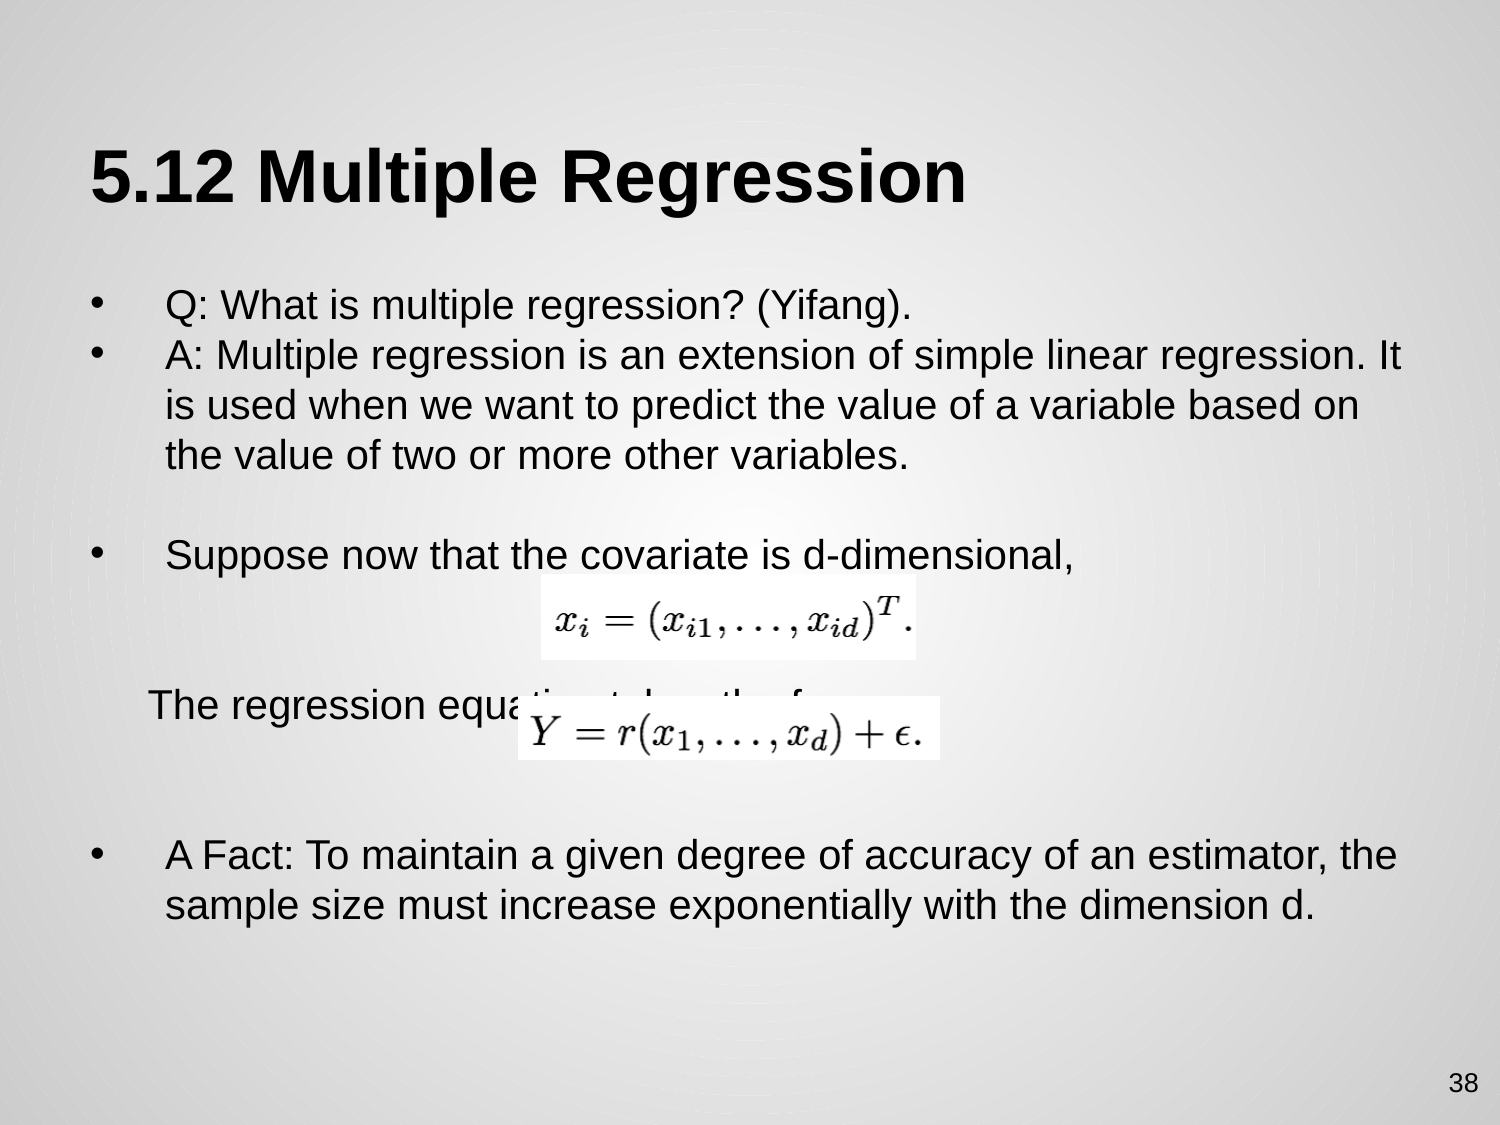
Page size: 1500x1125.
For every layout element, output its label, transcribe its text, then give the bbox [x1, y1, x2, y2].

picture [540, 573, 917, 660]
list Q: What is multiple regression? (Yifang). A: Multiple regression is an extension of simple linear regression. It is used when we want to predict the value of a variable based on the value of two or more other variables. Suppose now that the covariate is d-dimensional, The regression equation takes the form A Fact: To maintain a given degree of accuracy of an estimator, the sample size must increase exponentially with the dimension d. [75, 262, 1425, 1078]
title 5.12 Multiple Regression [75, 45, 1425, 233]
picture [518, 696, 940, 760]
slide_number 38 [1403, 1038, 1494, 1125]
